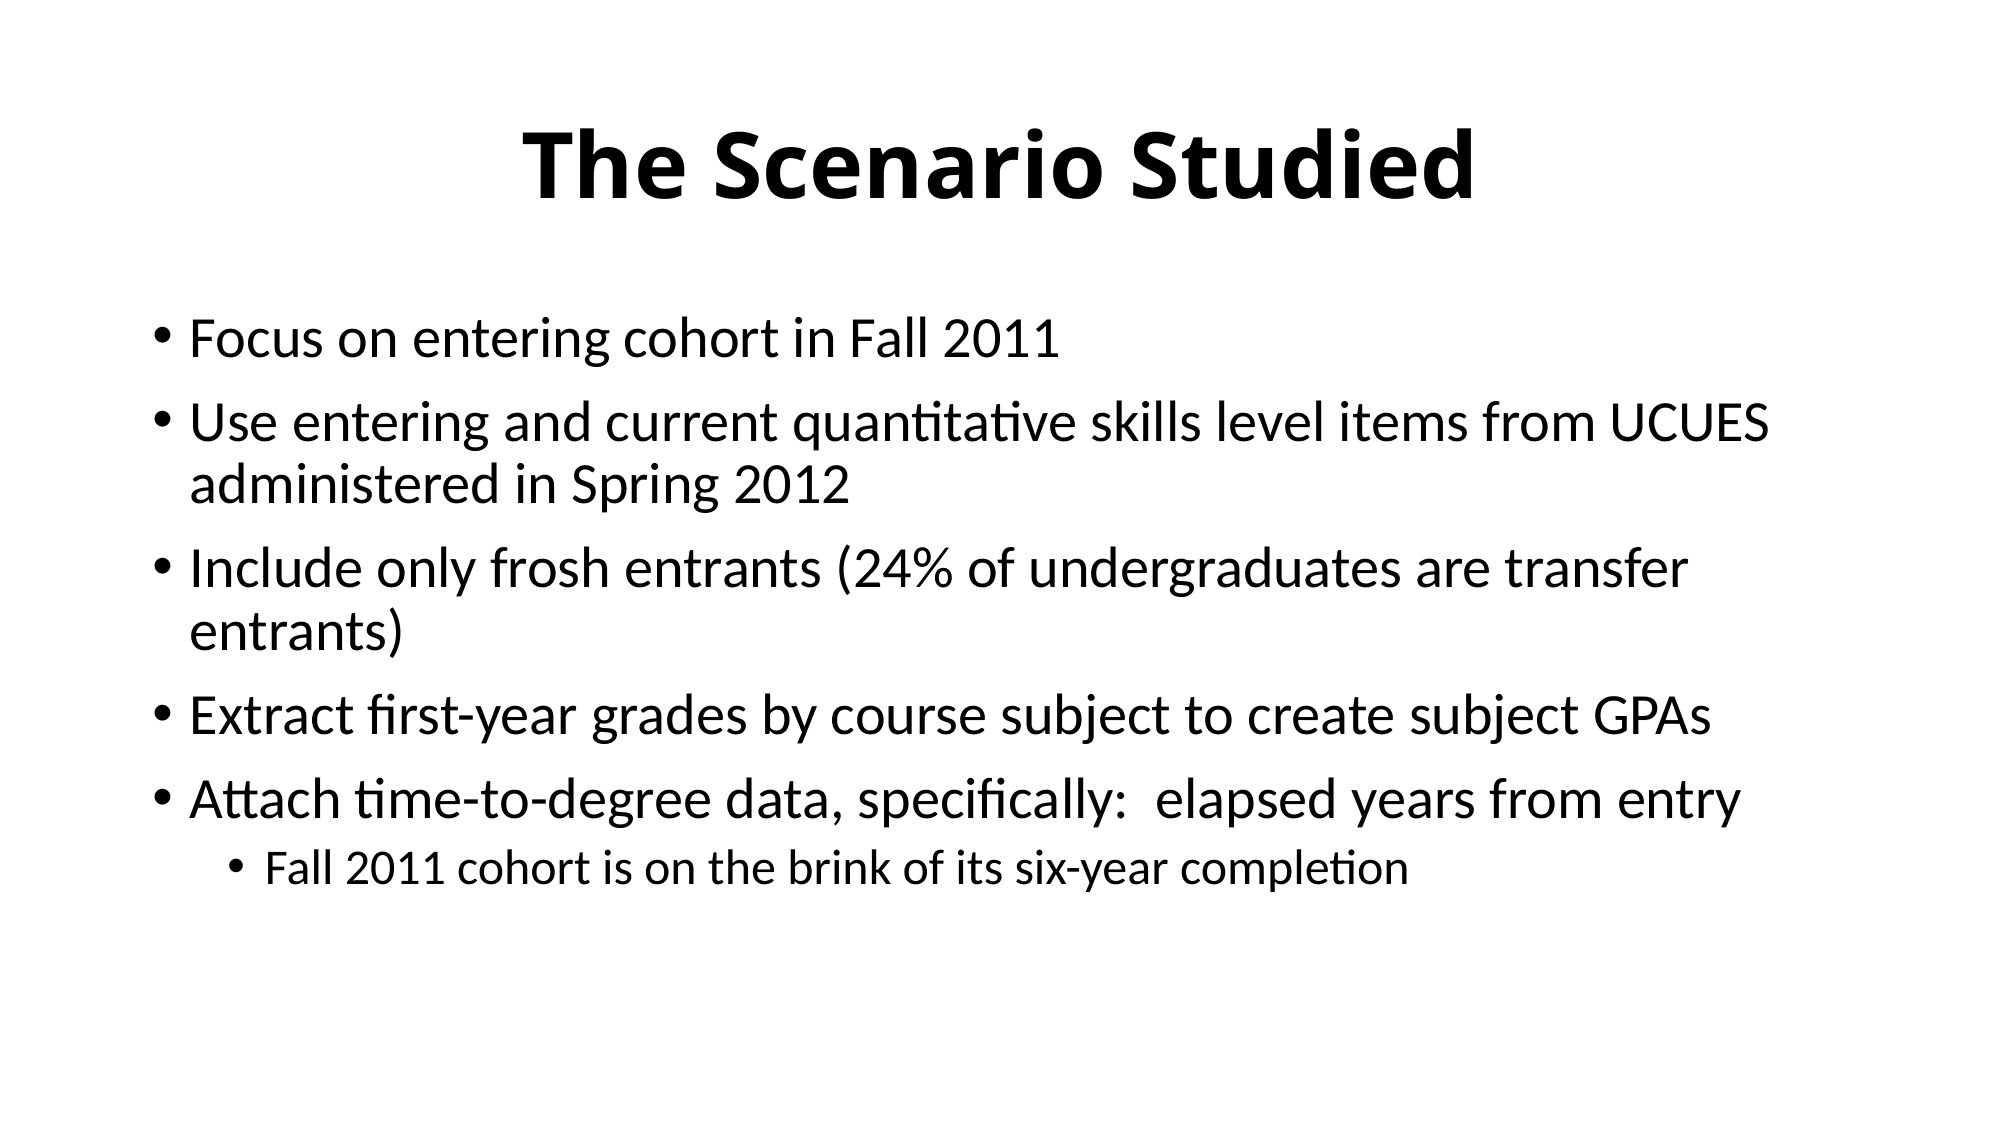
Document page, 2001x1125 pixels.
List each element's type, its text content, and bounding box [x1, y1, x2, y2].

title The Scenario Studied [137, 59, 1863, 278]
list Focus on entering cohort in Fall 2011 Use entering and current quantitative skills level items from UCUES administered in Spring 2012 Include only frosh entrants (24% of undergraduates are transfer entrants) Extract first-year grades by course subject to create subject GPAs Attach time-to-degree data, specifically: elapsed years from entry Fall 2011 cohort is on the brink of its six-year completion [137, 299, 1863, 1014]
